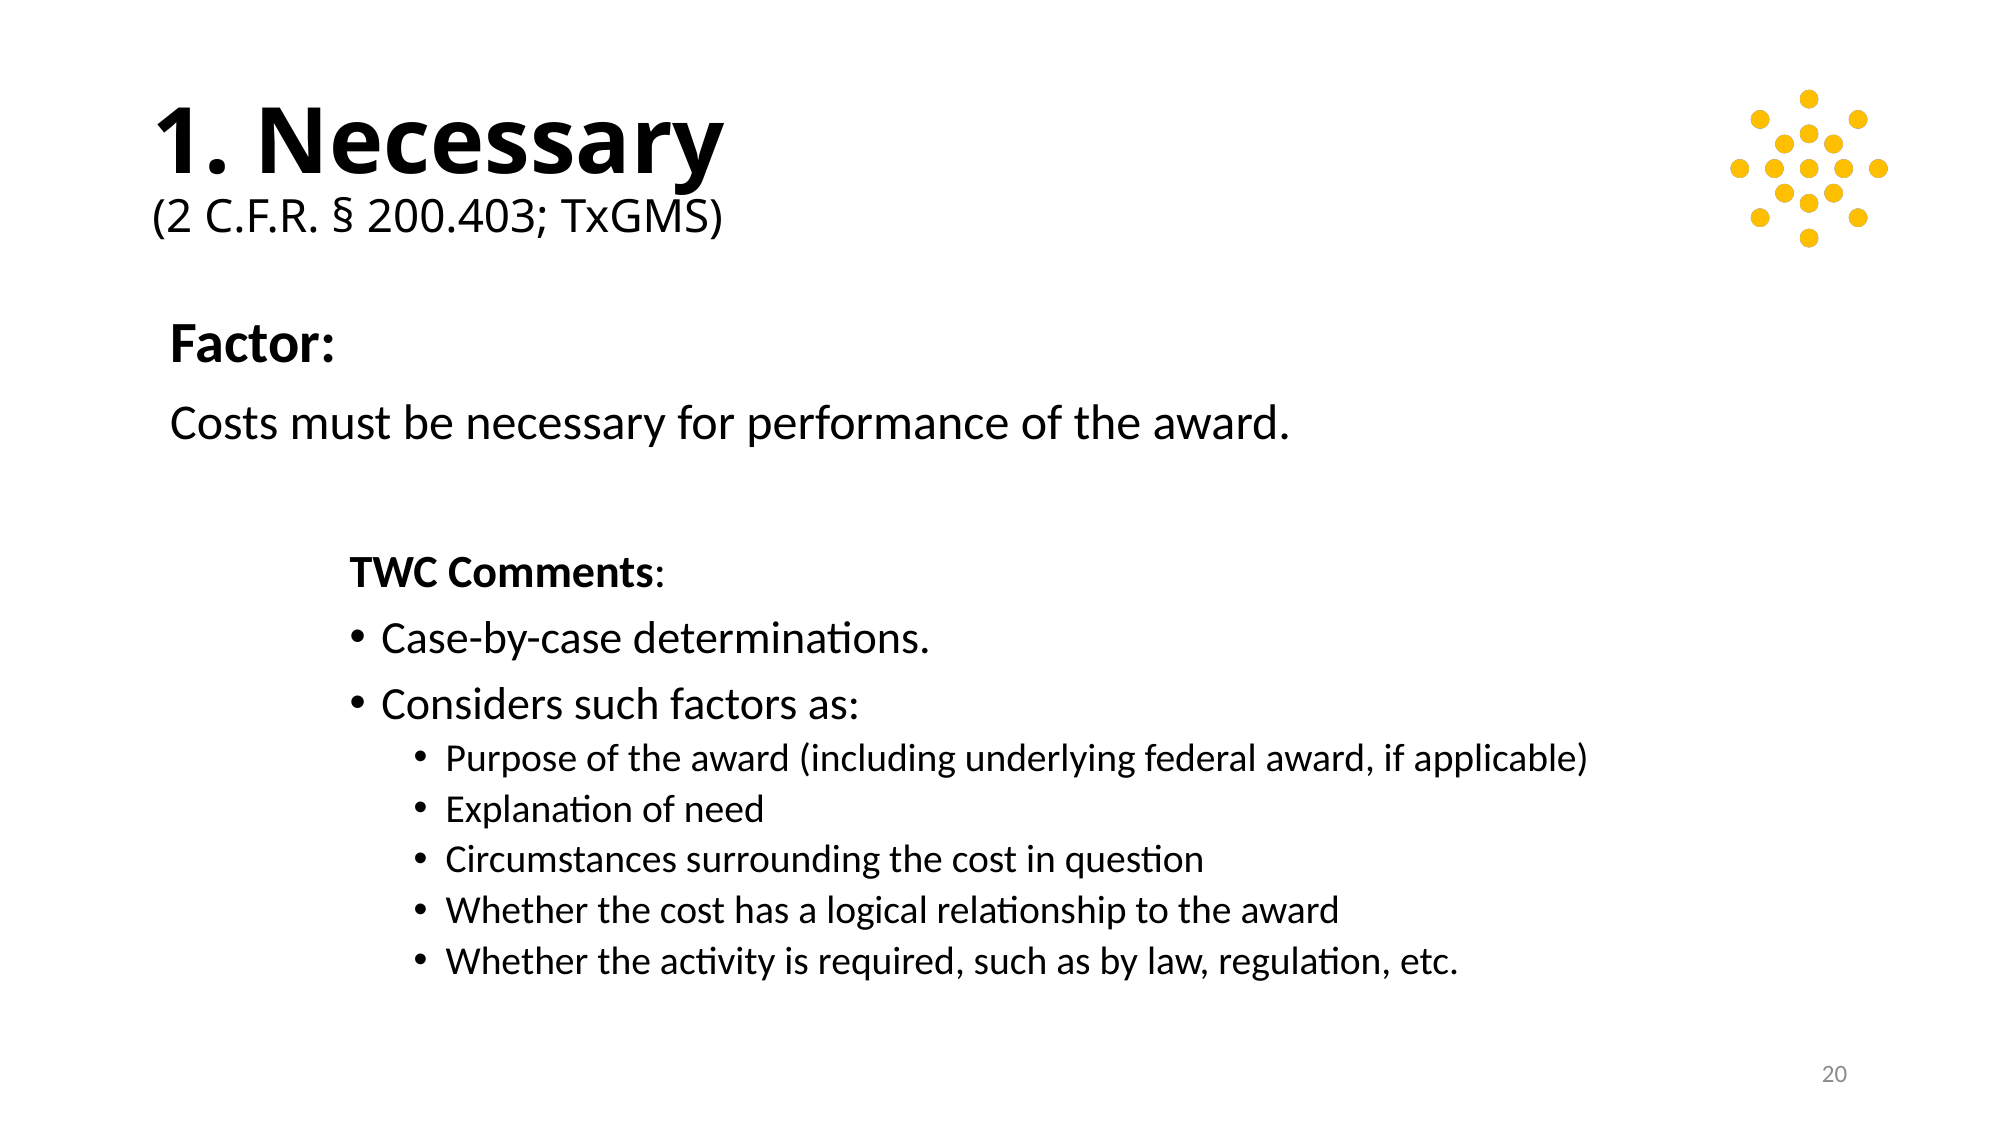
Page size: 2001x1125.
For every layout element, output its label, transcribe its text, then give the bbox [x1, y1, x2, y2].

slide_number 20 [1412, 1042, 1863, 1103]
text_box Factor: Costs must be necessary for performance of the award. [155, 287, 1825, 475]
picture [1652, 11, 1966, 326]
list TWC Comments: Case-by-case determinations. Considers such factors as: Purpose of the award (including underlying federal award, if applicable) Explanation of need Circumstances surrounding the cost in question Whether the cost has a logical relationship to the award Whether the activity is required, such as by law, regulation, etc. [334, 540, 1863, 991]
title 1. Necessary (2 C.F.R. § 200.403; TxGMS) [137, 59, 1649, 278]
